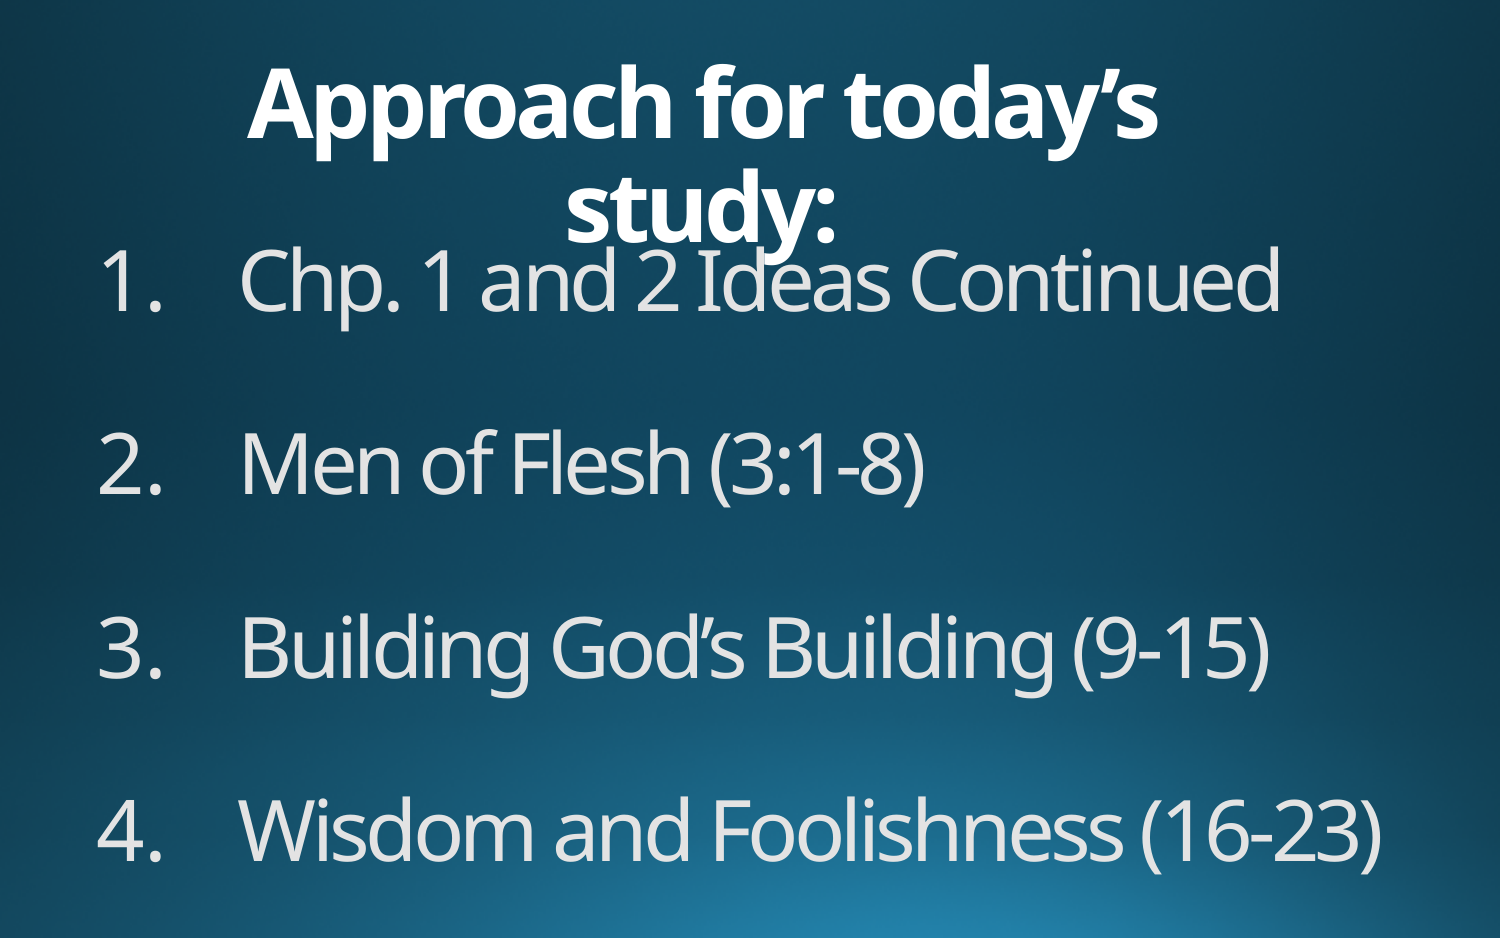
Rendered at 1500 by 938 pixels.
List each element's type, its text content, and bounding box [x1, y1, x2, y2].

picture [0, 0, 1500, 938]
title Approach for today’s study: [139, 46, 1265, 230]
text_box Chp. 1 and 2 Ideas Continued Men of Flesh (3:1-8) Building God’s Building (9-15) Wisdom and Foolishness (16-23) [81, 230, 1418, 888]
